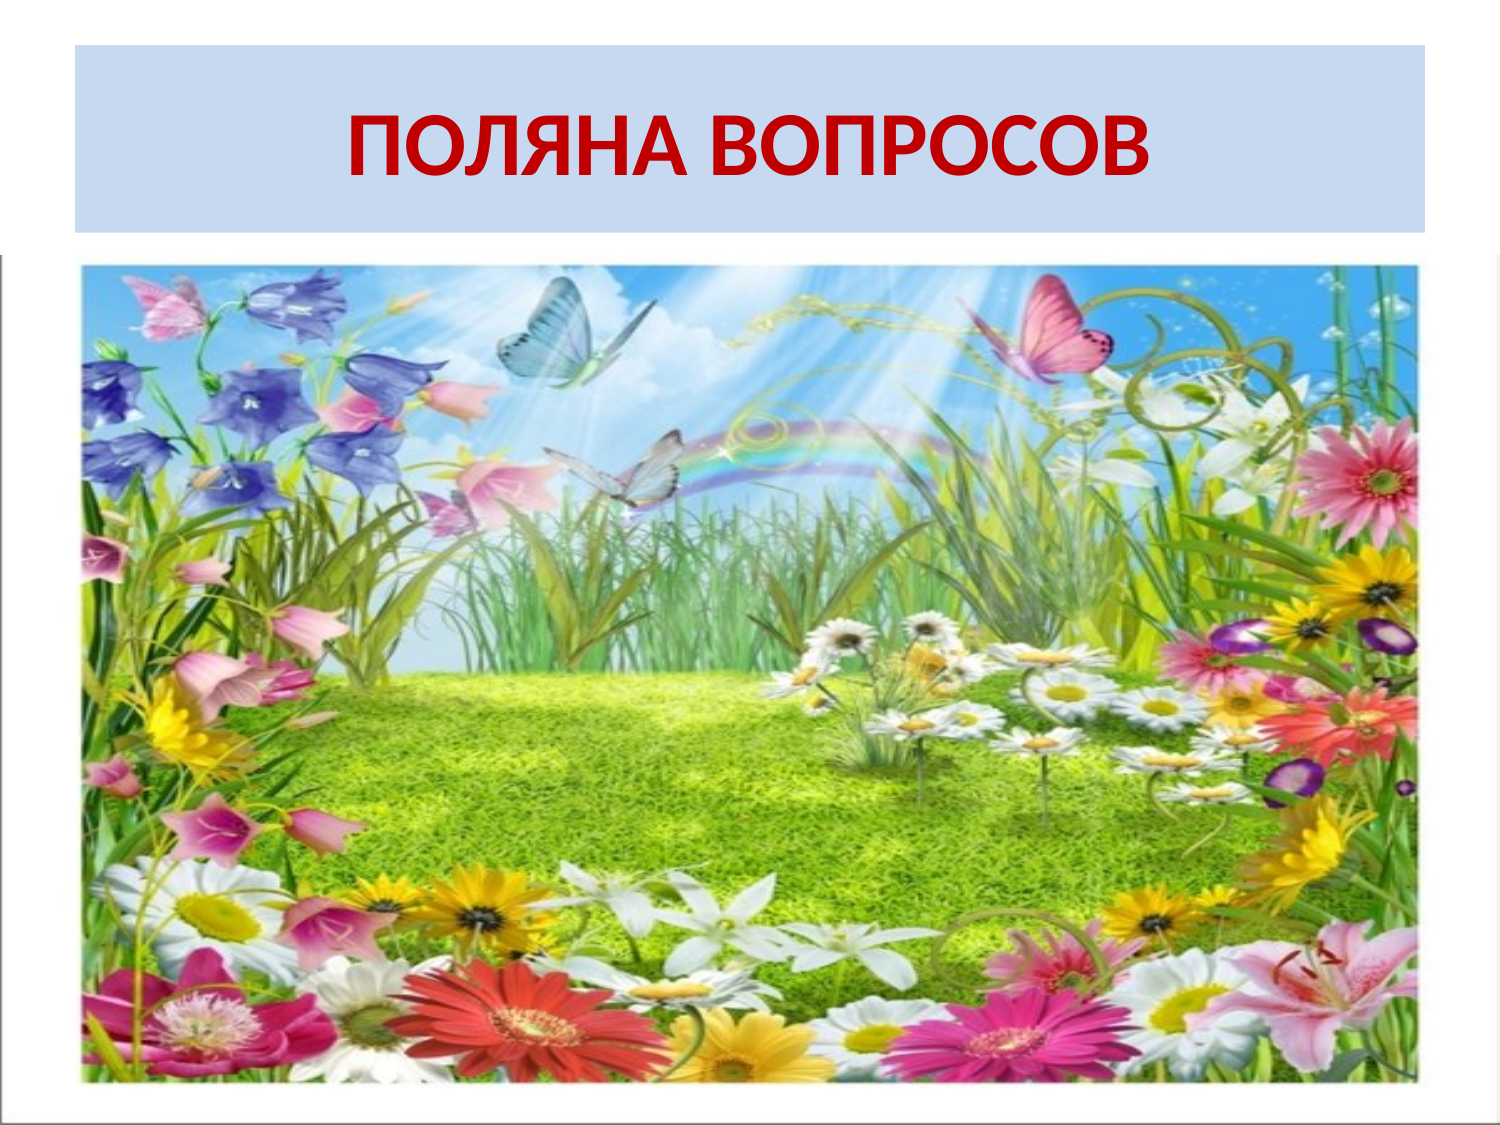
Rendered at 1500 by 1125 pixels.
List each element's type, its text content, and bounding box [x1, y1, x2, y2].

title ПОЛЯНА ВОПРОСОВ [75, 45, 1425, 233]
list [0, 255, 1500, 1125]
